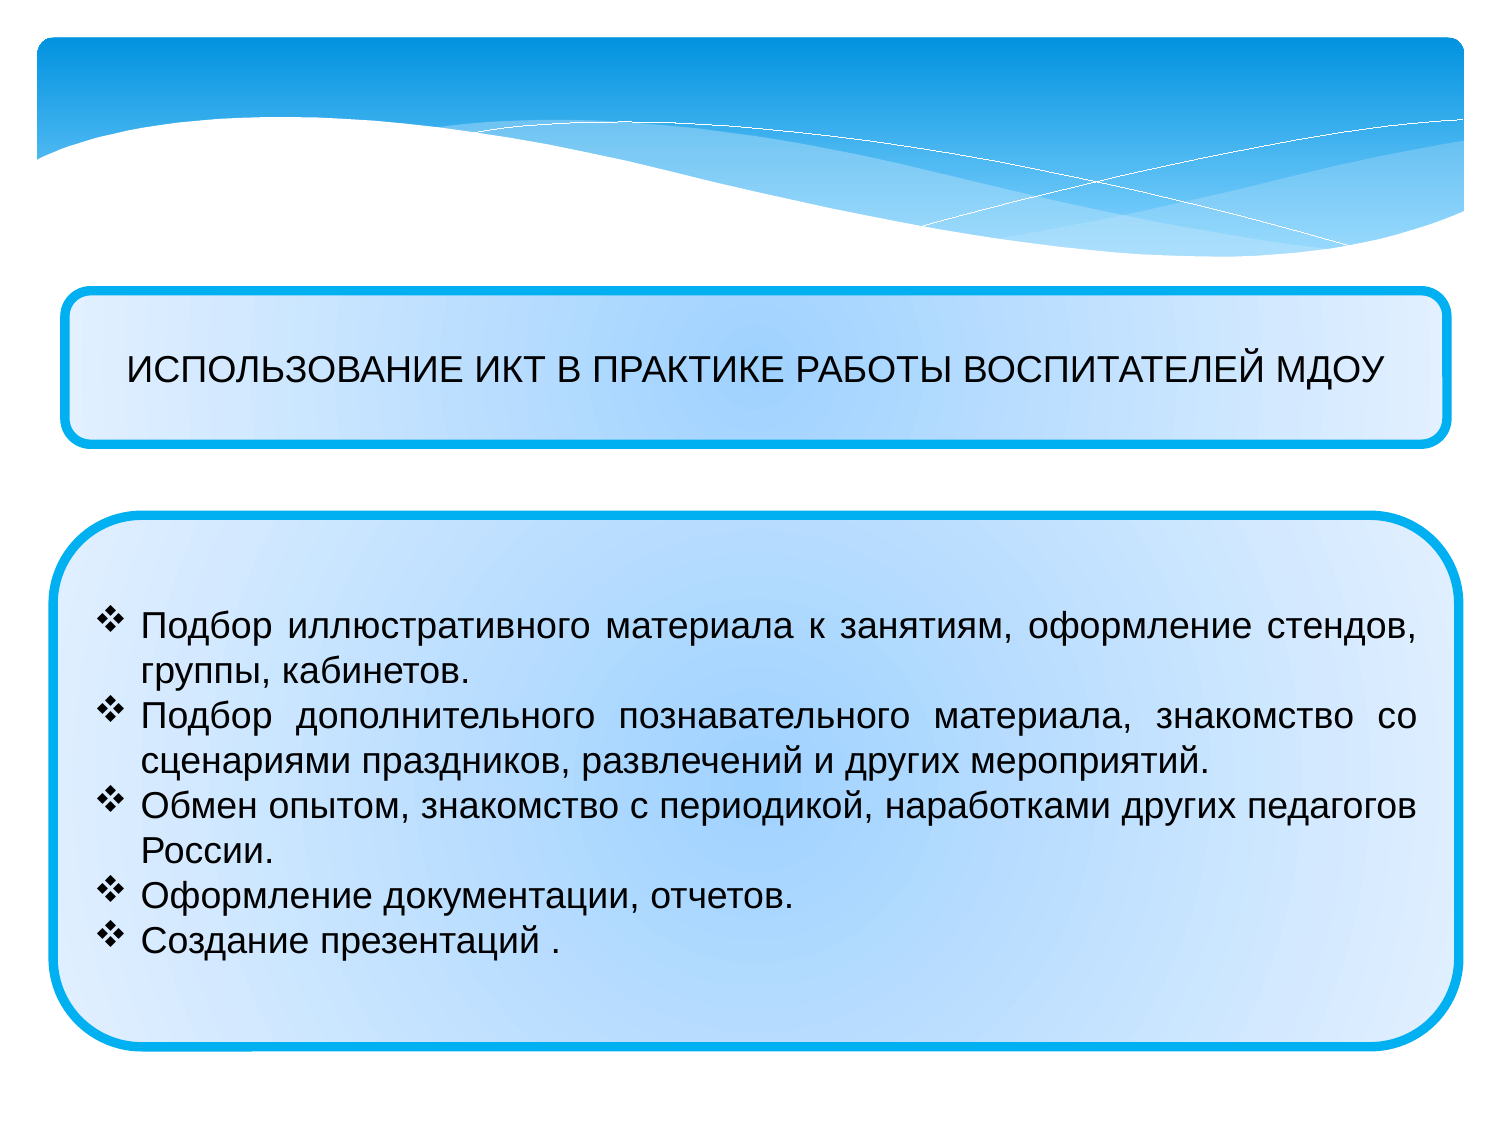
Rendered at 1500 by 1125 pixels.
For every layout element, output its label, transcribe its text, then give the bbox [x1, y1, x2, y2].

text_box ИСПОЛЬЗОВАНИЕ ИКТ В ПРАКТИКЕ РАБОТЫ ВОСПИТАТЕЛЕЙ МДОУ [63, 289, 1449, 446]
text_box Подбор иллюстративного материала к занятиям, оформление стендов, группы, кабинетов. Подбор дополнительного познавательного материала, знакомство со сценариями праздников, развлечений и других мероприятий. Обмен опытом, знакомство с периодикой, наработками других педагогов России. Оформление документации, отчетов. Создание презентаций . [51, 513, 1461, 1049]
